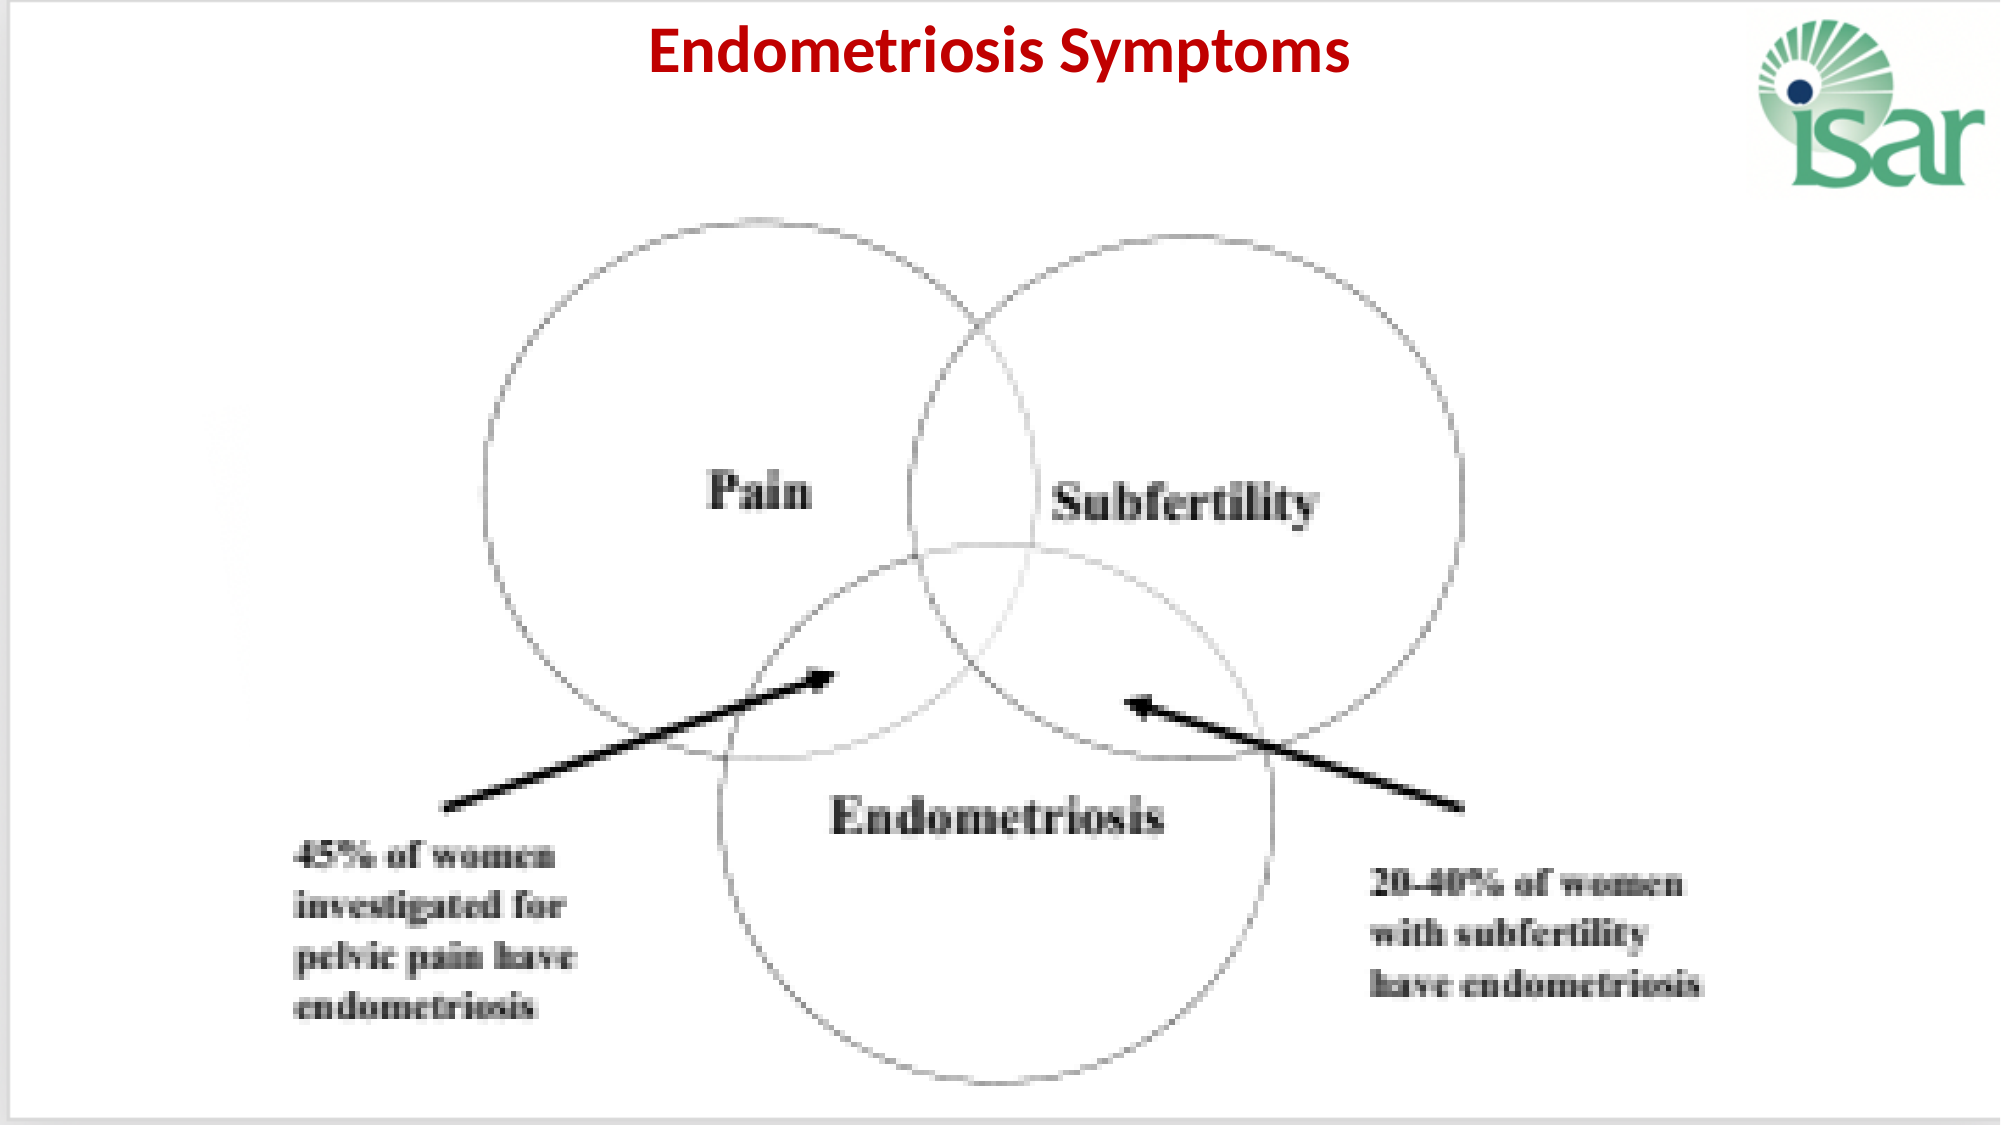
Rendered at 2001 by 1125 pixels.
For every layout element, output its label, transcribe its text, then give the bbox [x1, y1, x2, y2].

picture [0, 0, 2001, 1125]
title Endometriosis Symptoms [324, 7, 1675, 195]
